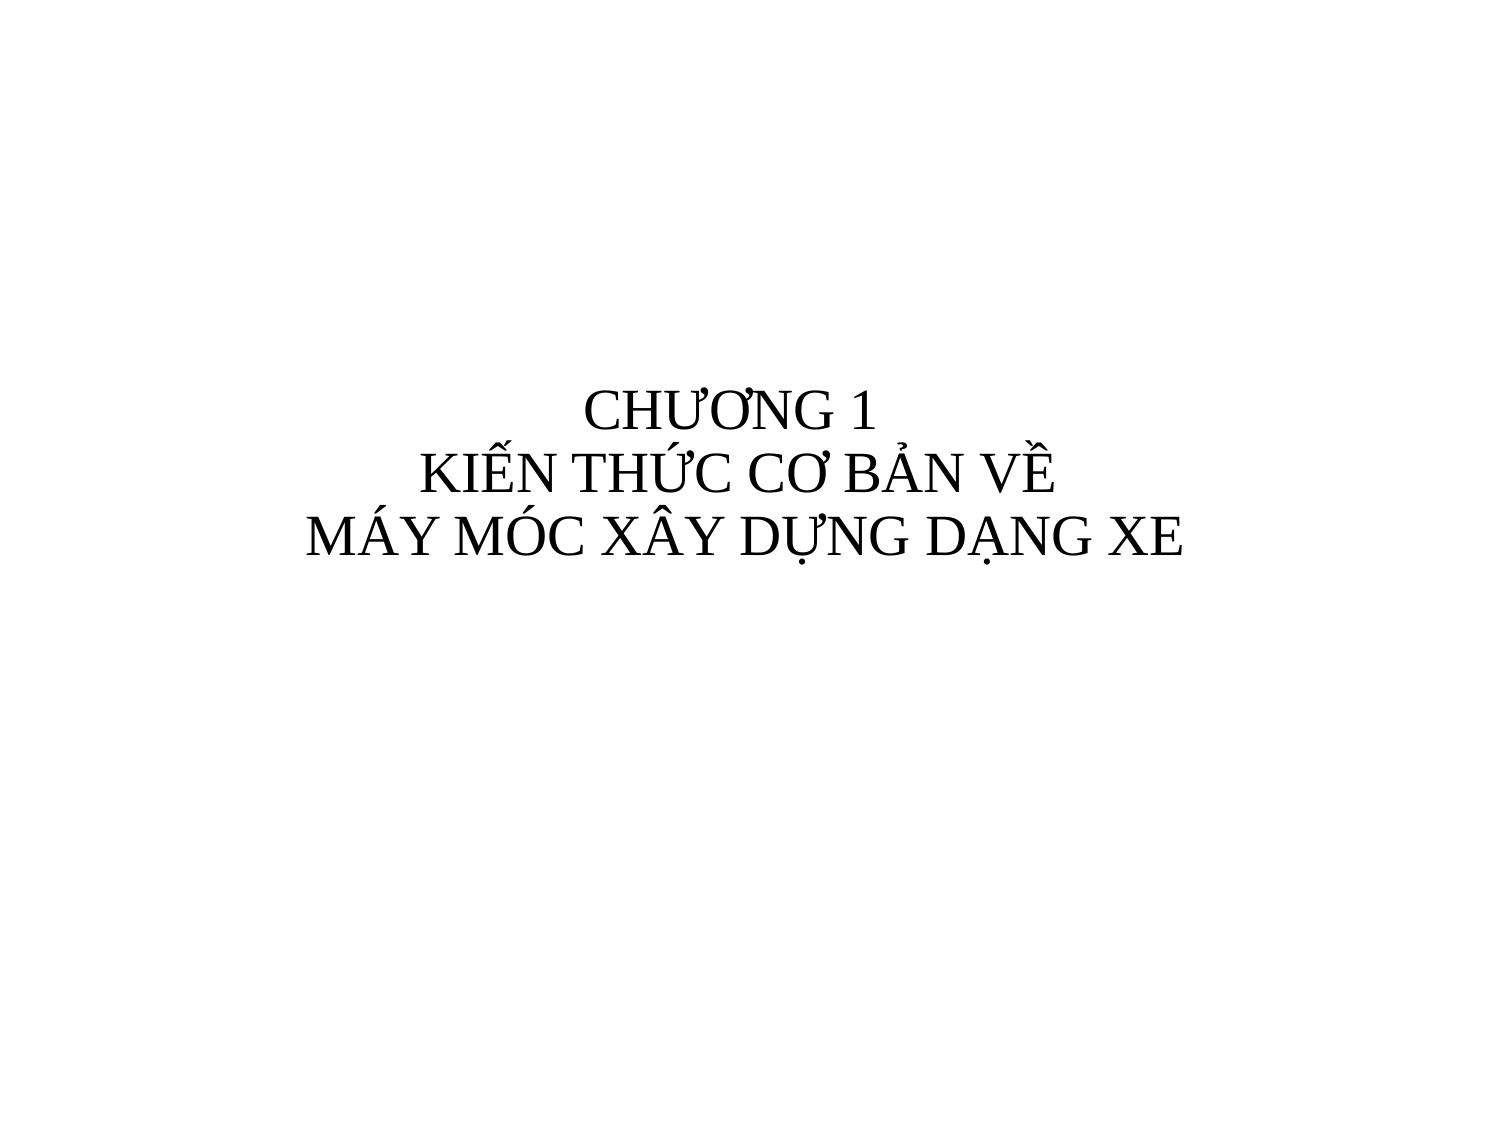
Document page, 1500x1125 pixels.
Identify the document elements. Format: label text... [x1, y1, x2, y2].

title CHƯƠNG 1 KIẾN THỨC CƠ BẢN VỀ MÁY MÓC XÂY DỰNG DẠNG XE [52, 380, 1424, 576]
